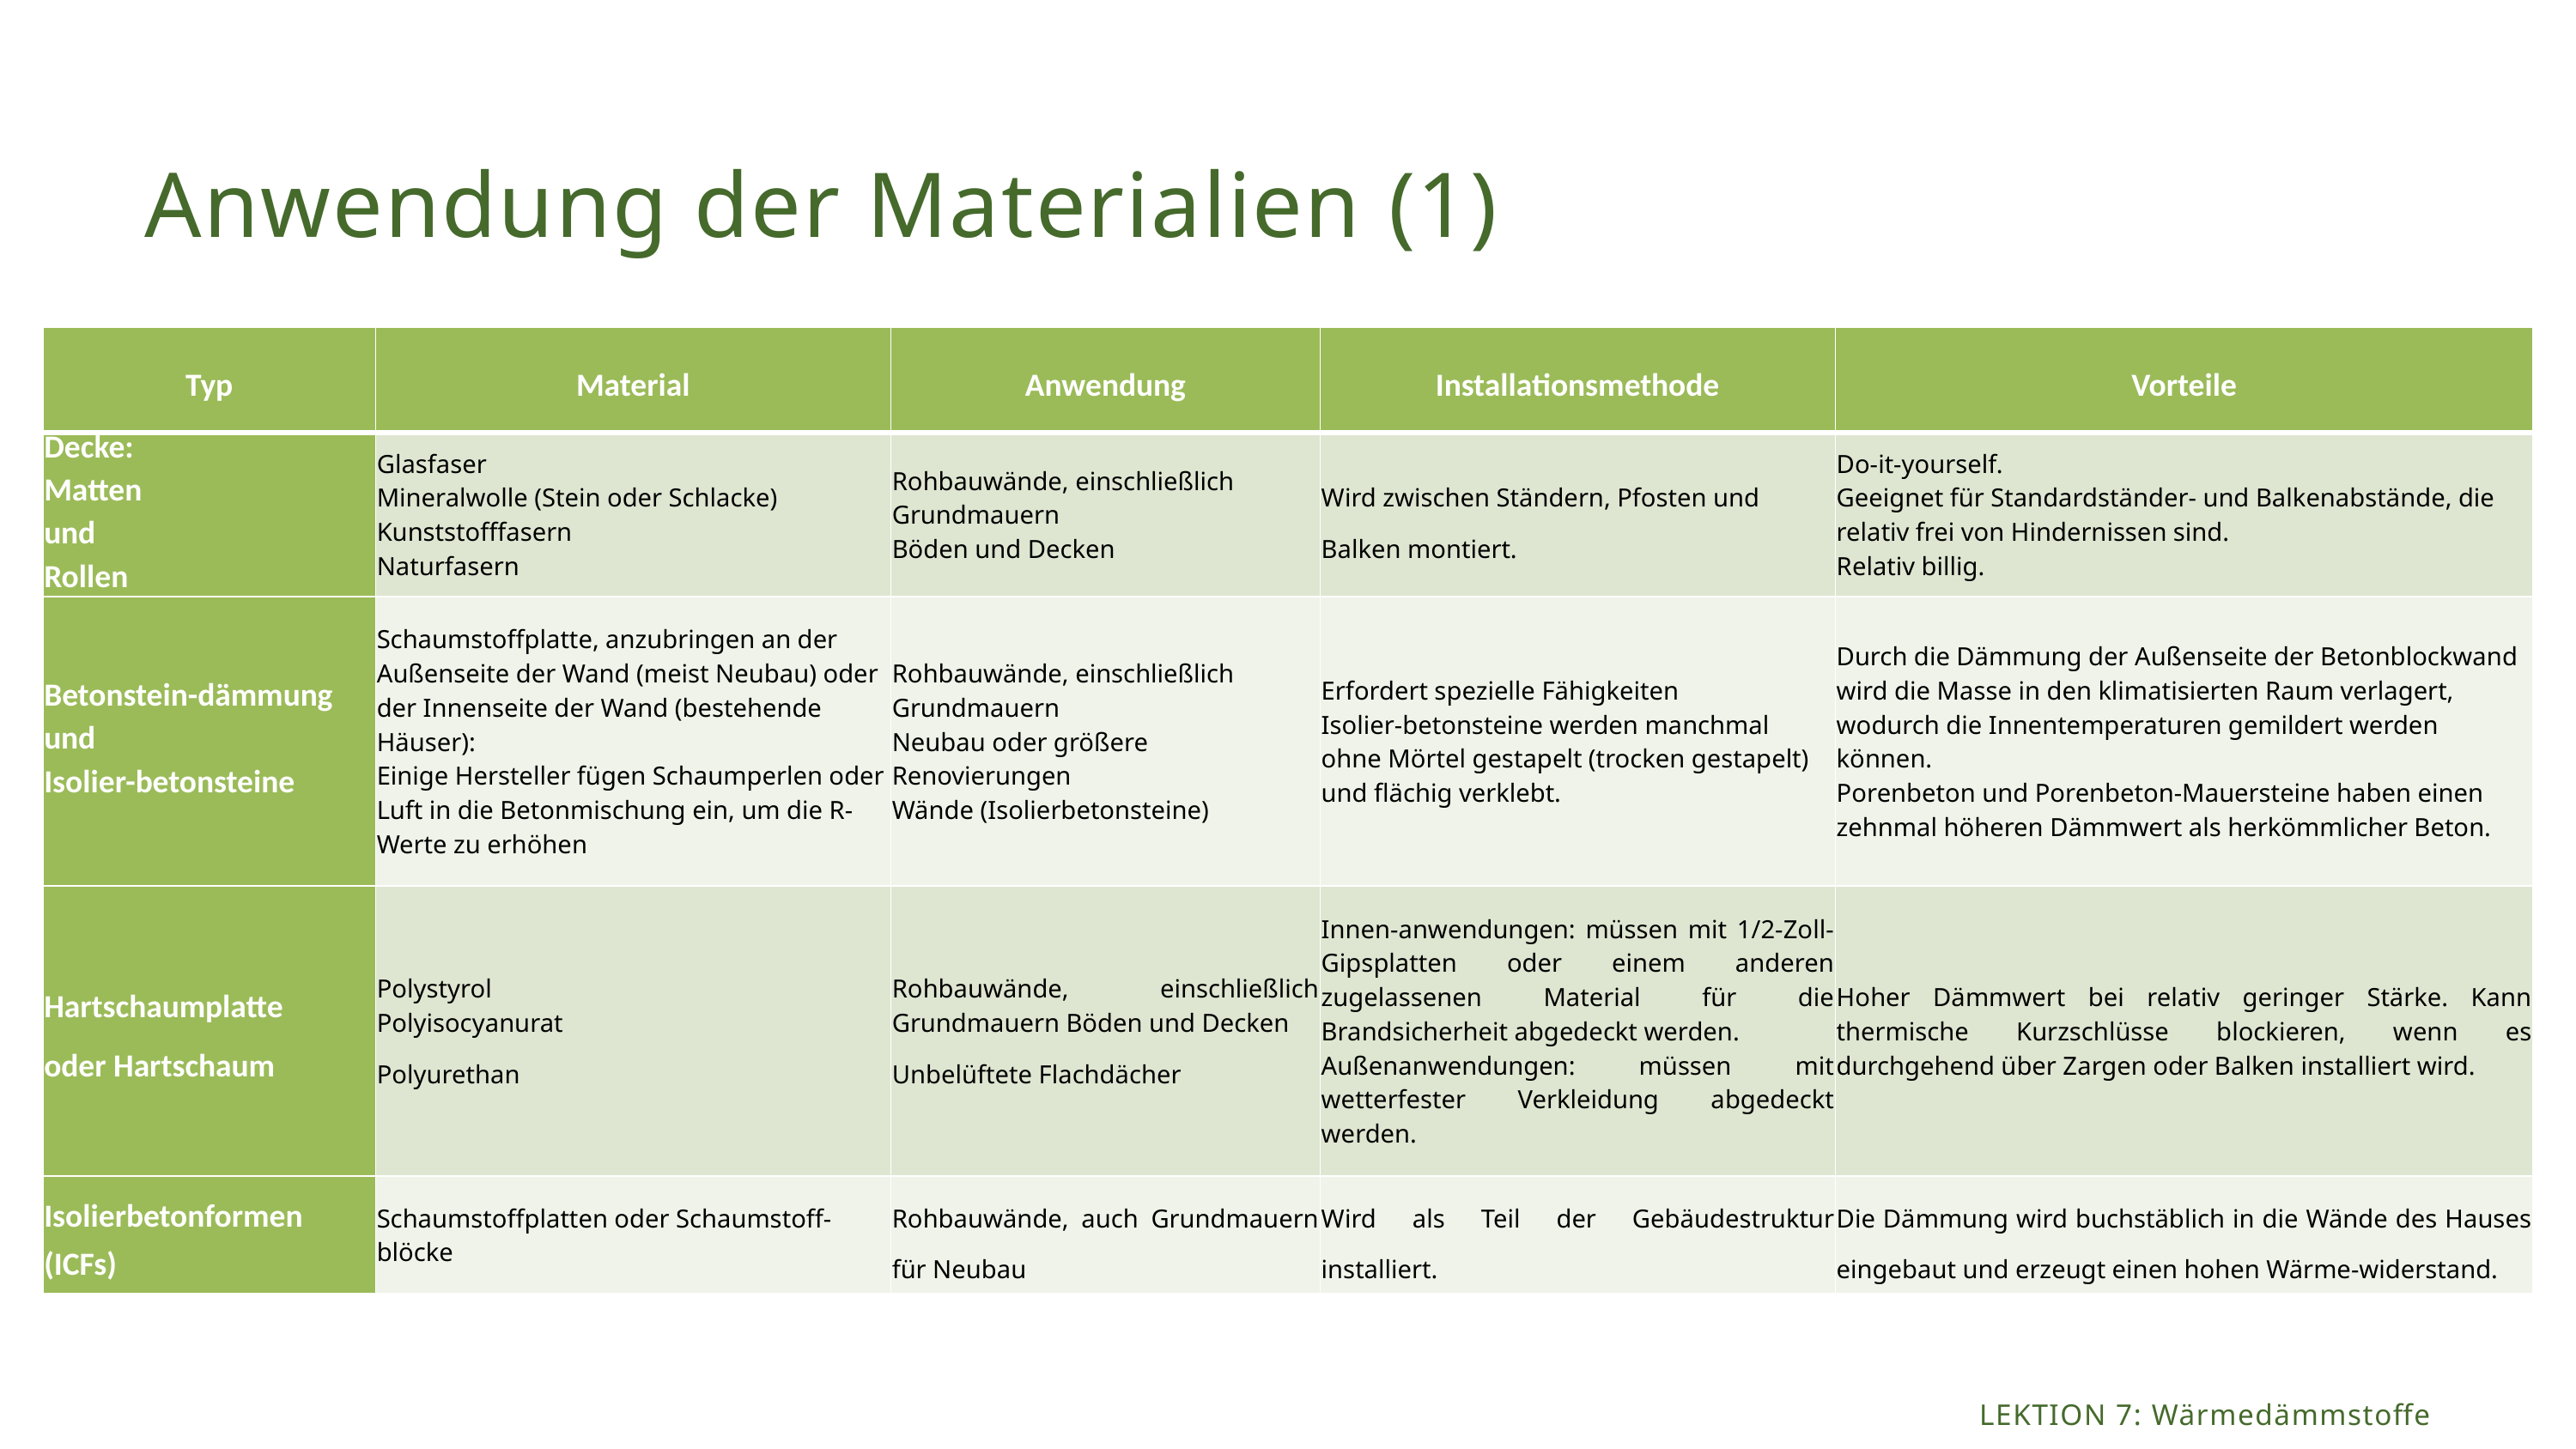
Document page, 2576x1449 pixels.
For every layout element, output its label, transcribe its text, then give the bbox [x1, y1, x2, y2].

table_cell Erfordert spezielle Fähigkeiten Isolier-betonsteine werden manchmal ohne Mörtel gestapelt (trocken gestapelt) und flächig verklebt. [1321, 597, 1835, 885]
text_box Anwendung der Materialien (1) [144, 135, 2501, 256]
table_cell Hartschaumplatte oder Hartschaum [44, 887, 375, 1175]
table_cell Schaumstoffplatten oder Schaumstoff-blöcke [376, 1177, 890, 1293]
table_header Material [376, 328, 890, 430]
table_header Vorteile [1836, 328, 2532, 430]
table_cell Do-it-yourself. Geeignet für Standardständer- und Balkenabstände, die relativ frei von Hindernissen sind. Relativ billig. [1836, 435, 2532, 596]
text_box LEKTION 7: Wärmedämmstoffe [1359, 1391, 2432, 1432]
table_header Anwendung [891, 328, 1320, 430]
table_header Typ [44, 328, 375, 430]
table_header Installationsmethode [1321, 328, 1835, 430]
table_cell Hoher Dämmwert bei relativ geringer Stärke. Kann thermische Kurzschlüsse blockieren, wenn es durchgehend über Zargen oder Balken installiert wird. [1836, 887, 2532, 1175]
table_cell Polystyrol Polyisocyanurat Polyurethan [376, 887, 890, 1175]
table_cell Rohbauwände, einschließlich Grundmauern Böden und Decken Unbelüftete Flachdächer [891, 887, 1320, 1175]
table_cell Innen-anwendungen: müssen mit 1/2-Zoll-Gipsplatten oder einem anderen zugelassenen Material für die Brandsicherheit abgedeckt werden. Außenanwendungen: müssen mit wetterfester Verkleidung abgedeckt werden. [1321, 887, 1835, 1175]
table_cell Die Dämmung wird buchstäblich in die Wände des Hauses eingebaut und erzeugt einen hohen Wärme-widerstand. [1836, 1177, 2532, 1293]
table_cell Glasfaser Mineralwolle (Stein oder Schlacke) Kunststofffasern Naturfasern [376, 435, 890, 596]
table_cell Wird zwischen Ständern, Pfosten und Balken montiert. [1321, 435, 1835, 596]
table_cell Isolierbetonformen (ICFs) [44, 1177, 375, 1293]
table_cell Rohbauwände, einschließlich Grundmauern Böden und Decken [891, 435, 1320, 596]
table_cell Wird als Teil der Gebäudestruktur installiert. [1321, 1177, 1835, 1293]
table_cell Rohbauwände, einschließlich Grundmauern Neubau oder größere Renovierungen Wände (Isolierbetonsteine) [891, 597, 1320, 885]
table_cell Rohbauwände, auch Grundmauern für Neubau [891, 1177, 1320, 1293]
table_cell Schaumstoffplatte, anzubringen an der Außenseite der Wand (meist Neubau) oder der Innenseite der Wand (bestehende Häuser): Einige Hersteller fügen Schaumperlen oder Luft in die Betonmischung ein, um die R-Werte zu erhöhen [376, 597, 890, 885]
table_cell Decke: Matten und Rollen [44, 435, 375, 596]
table_cell Betonstein-dämmung und Isolier-betonsteine [44, 597, 375, 885]
table_cell Durch die Dämmung der Außenseite der Betonblockwand wird die Masse in den klimatisierten Raum verlagert, wodurch die Innentemperaturen gemildert werden können. Porenbeton und Porenbeton-Mauersteine haben einen zehnmal höheren Dämmwert als herkömmlicher Beton. [1836, 597, 2532, 885]
